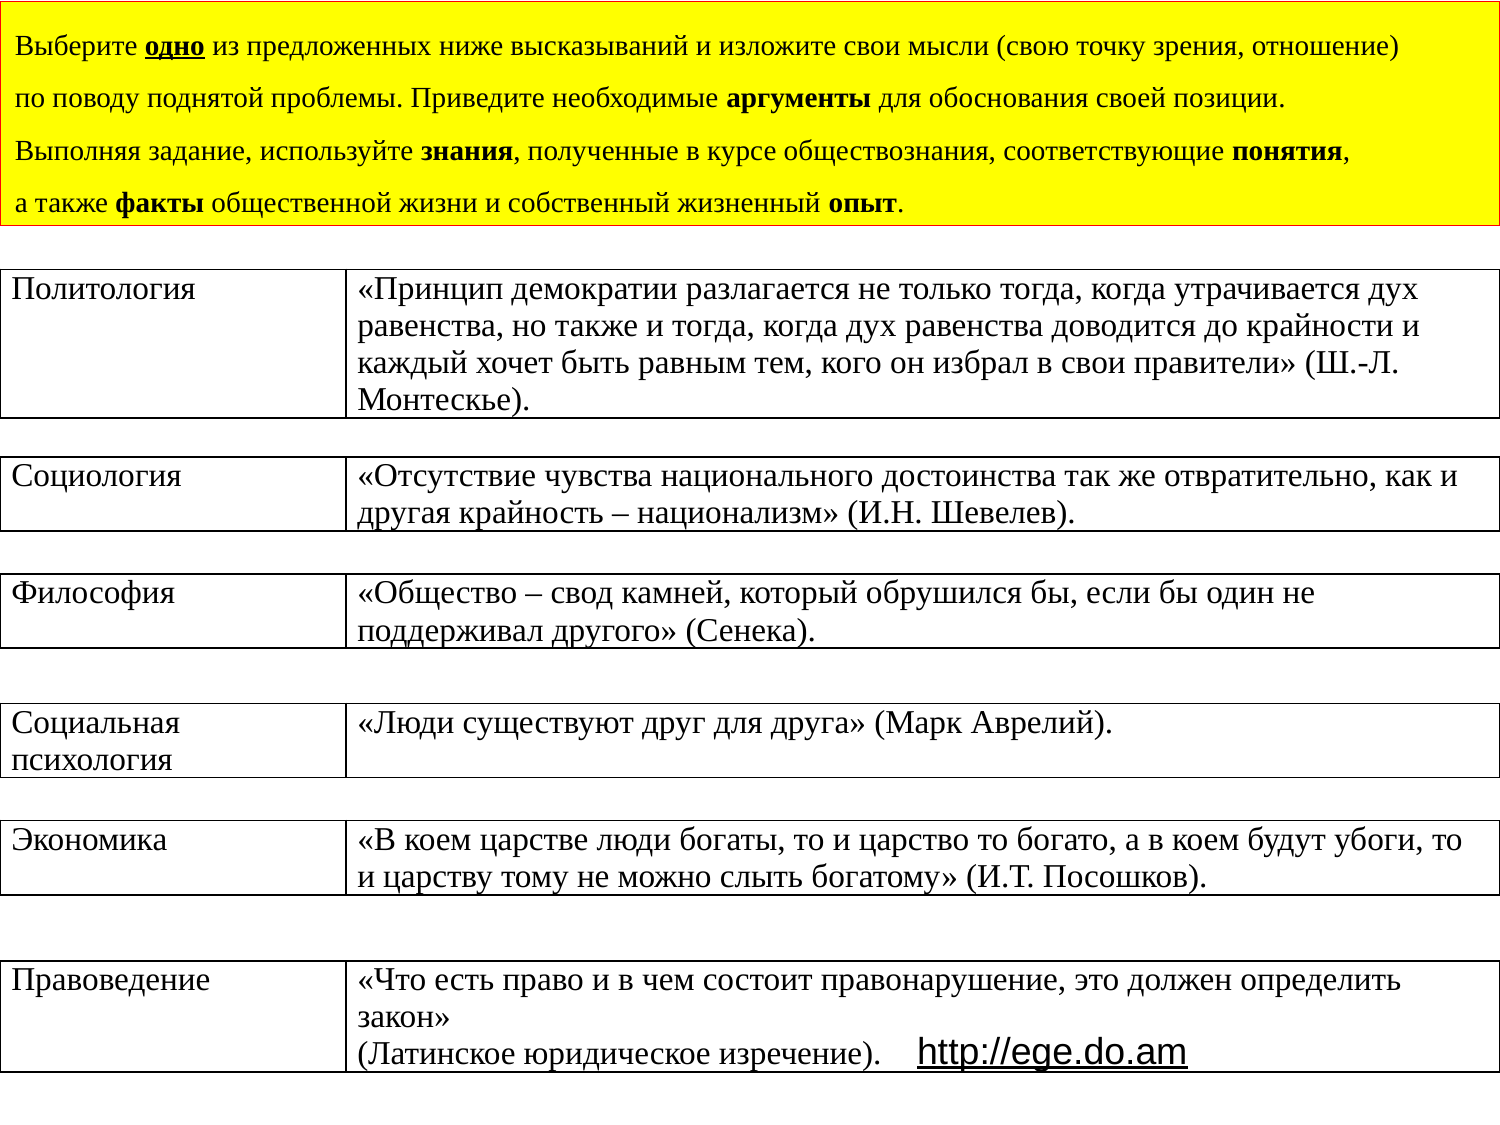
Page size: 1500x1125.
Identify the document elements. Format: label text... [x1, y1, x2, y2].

table_header Политология [1, 270, 345, 417]
text_box Выберите одно из предложенных ниже высказываний и изложите свои мысли (свою точку зрения, отношение) по поводу поднятой проблемы. Приведите необходимые аргументы для обоснования своей позиции. Выполняя задание, используйте знания, полученные в курсе обществознания, соответствующие понятия, а также факты общественной жизни и собственный жизненный опыт. [0, 1, 1500, 226]
table_header «Люди существуют друг для друга» (Марк Аврелий). [347, 704, 1499, 777]
table_header «Принцип демократии разлагается не только тогда, когда утрачивается дух равенства, но также и тогда, когда дух равенства доводится до крайности и каждый хочет быть равным тем, кого он избрал в свои правители» (Ш.-Л. Монтескье). [347, 270, 1499, 417]
table_header Философия [1, 575, 345, 647]
table_header Экономика [1, 821, 345, 894]
table_header Социальная психология [1, 704, 345, 777]
table_header Правоведение [1, 962, 345, 1071]
table_header Социология [1, 458, 345, 530]
table_header «Общество – свод камней, который обрушился бы, если бы один не поддерживал другого» (Сенека). [347, 575, 1499, 647]
table_header «В коем царстве люди богаты, то и царство то богато, а в коем будут убоги, то и царству тому не можно слыть богатому» (И.Т. Посошков). [347, 821, 1499, 894]
text_box http://ege.do.am [902, 1019, 1500, 1125]
table_header «Что есть право и в чем состоит правонарушение, это должен определить закон» (Латинское юридическое изречение). [347, 962, 1499, 1071]
table_header «Отсутствие чувства национального достоинства так же отвратительно, как и другая крайность – национализм» (И.Н. Шевелев). [347, 458, 1499, 530]
